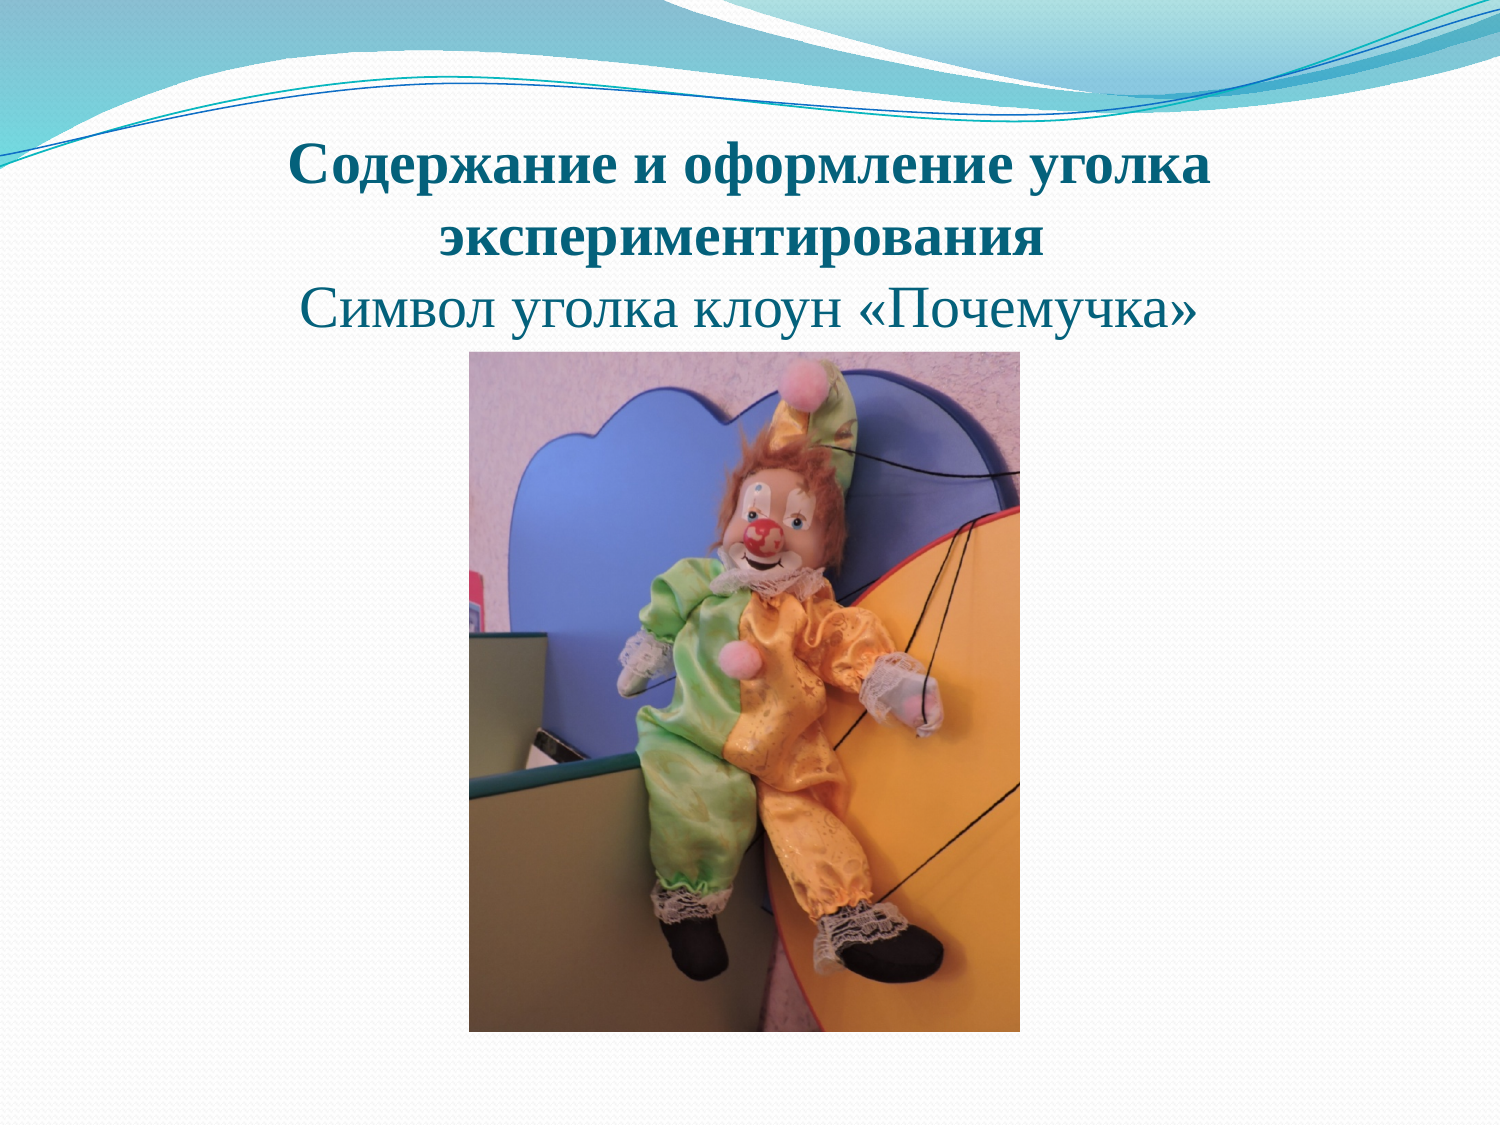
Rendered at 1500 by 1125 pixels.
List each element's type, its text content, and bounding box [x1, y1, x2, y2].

title Содержание и оформление уголка экспериментирования Символ уголка клоун «Почемучка» [75, 115, 1425, 340]
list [404, 415, 1085, 967]
picture [469, 967, 1020, 1031]
picture [469, 352, 1020, 415]
